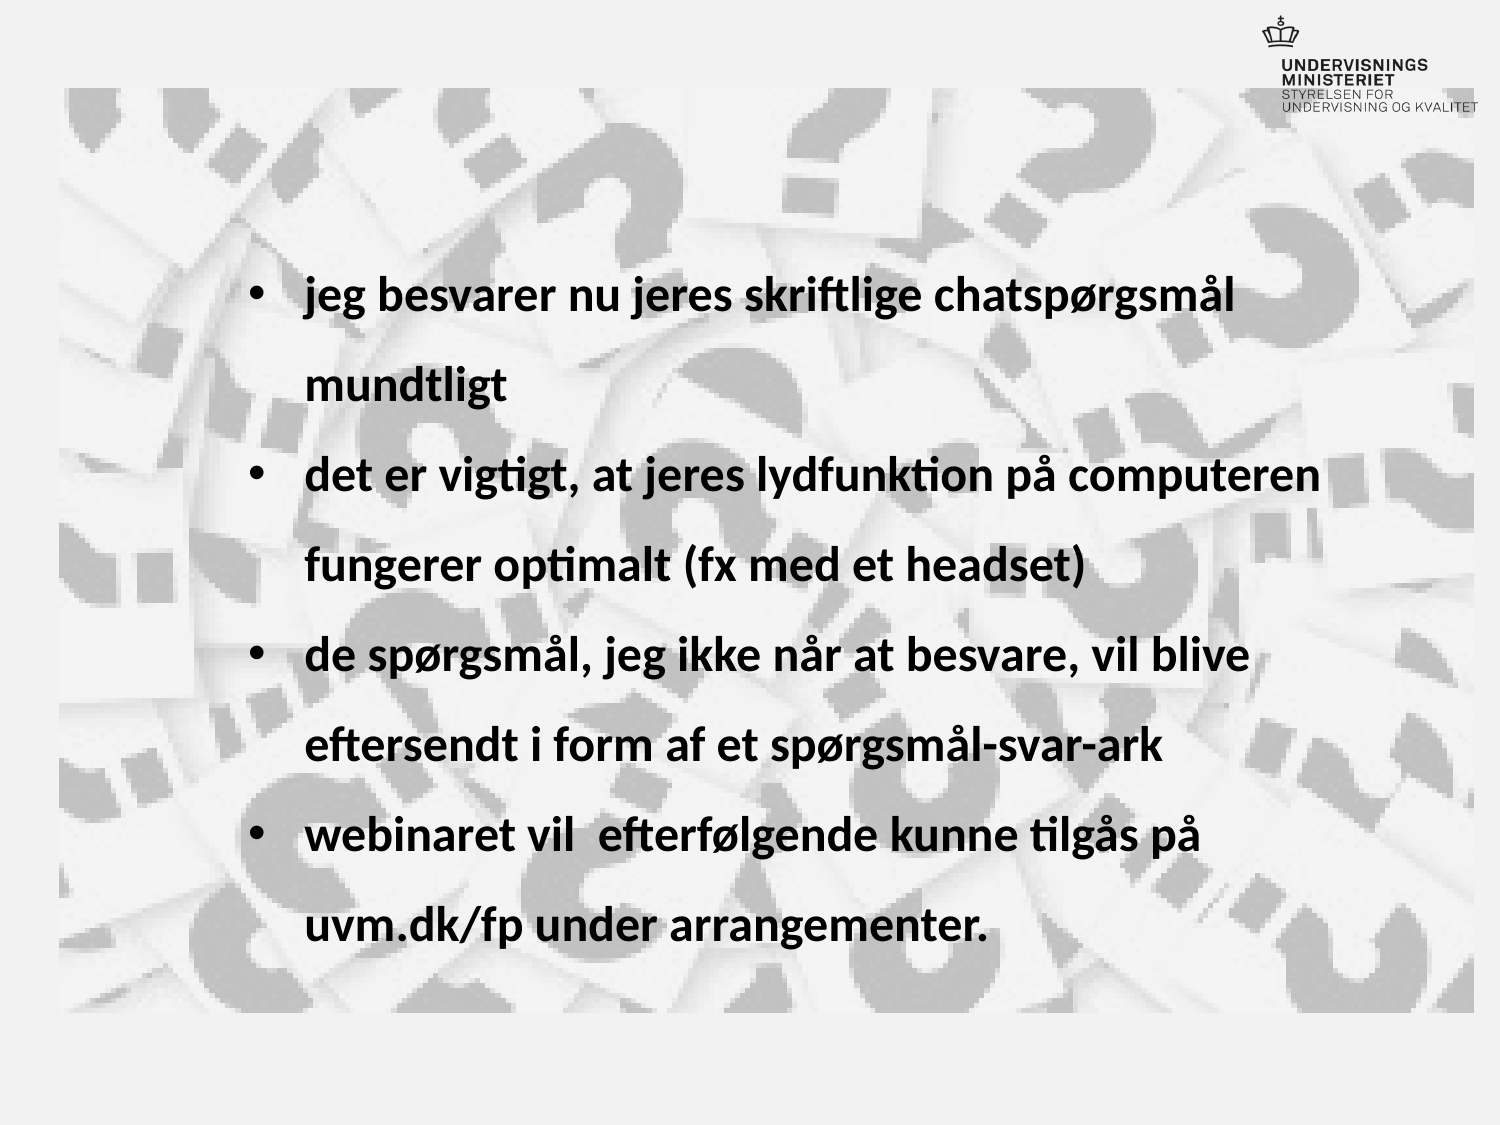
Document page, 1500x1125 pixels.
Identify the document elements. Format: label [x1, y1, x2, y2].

picture [59, 15, 1478, 1013]
